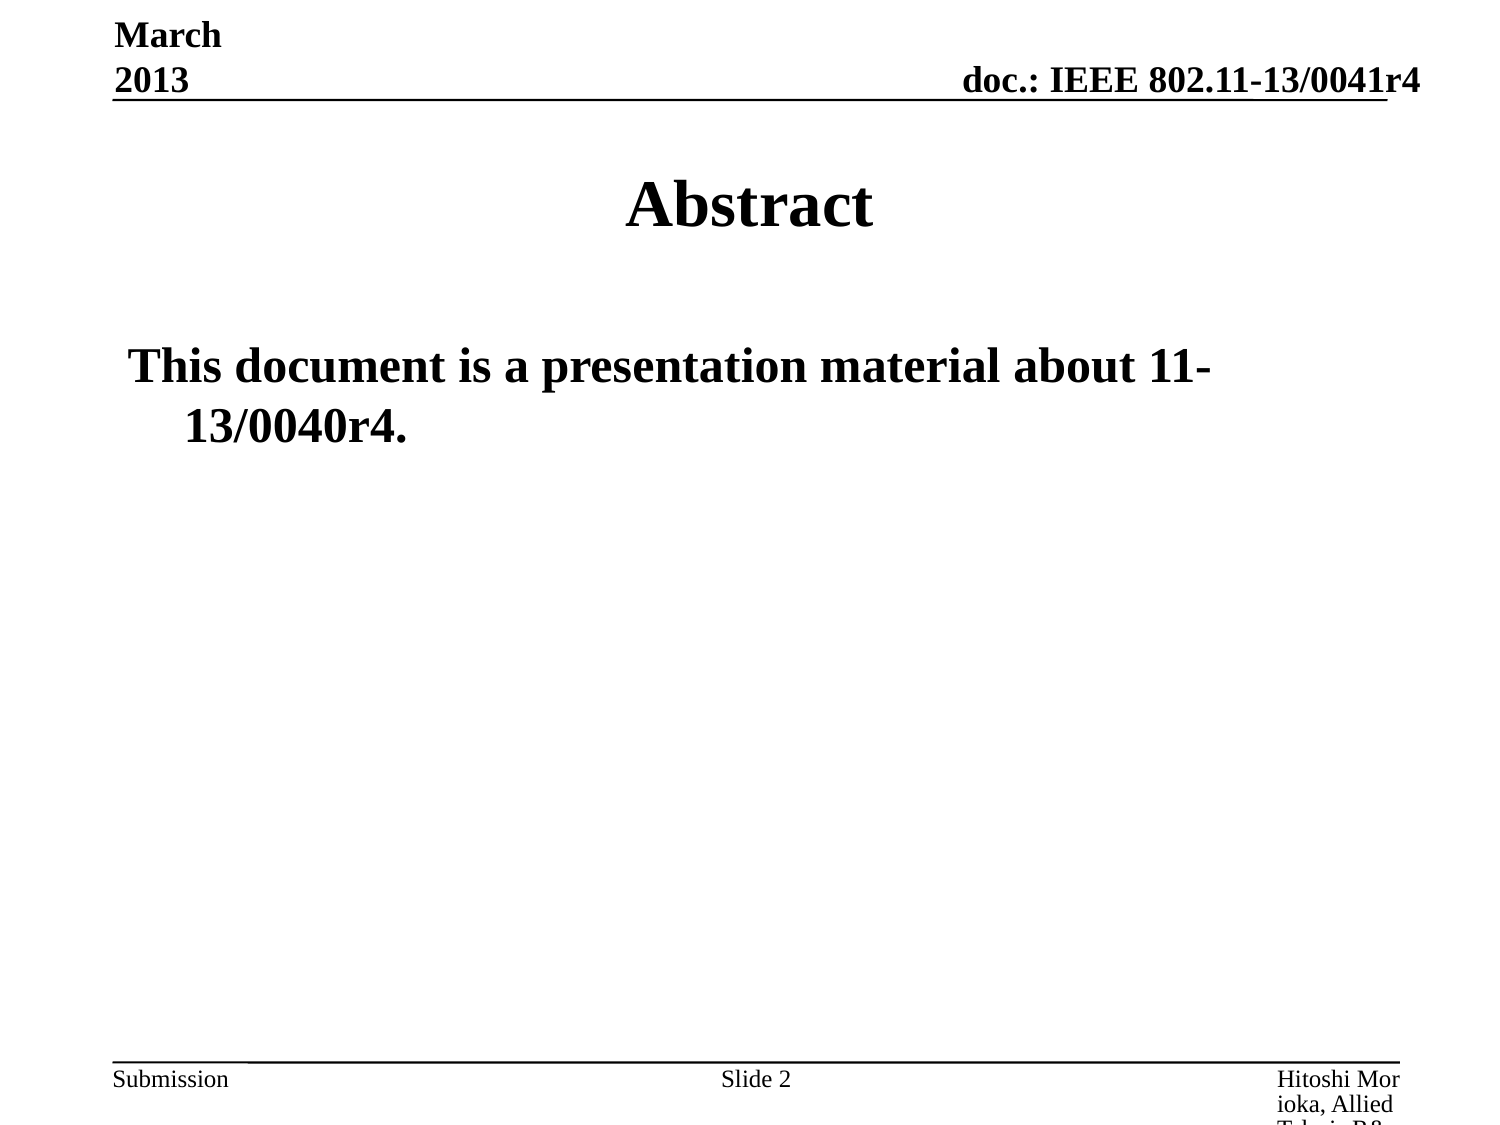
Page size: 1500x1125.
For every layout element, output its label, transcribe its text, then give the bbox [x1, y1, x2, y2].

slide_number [114, 54, 272, 101]
footer Hitoshi Morioka, Allied Telesis R&D Center [1276, 1061, 1402, 1093]
slide_number Slide 2 [712, 1061, 800, 1093]
list This document is a presentation material about 11-13/0040r4. [112, 324, 1388, 1001]
title Abstract [112, 112, 1388, 288]
